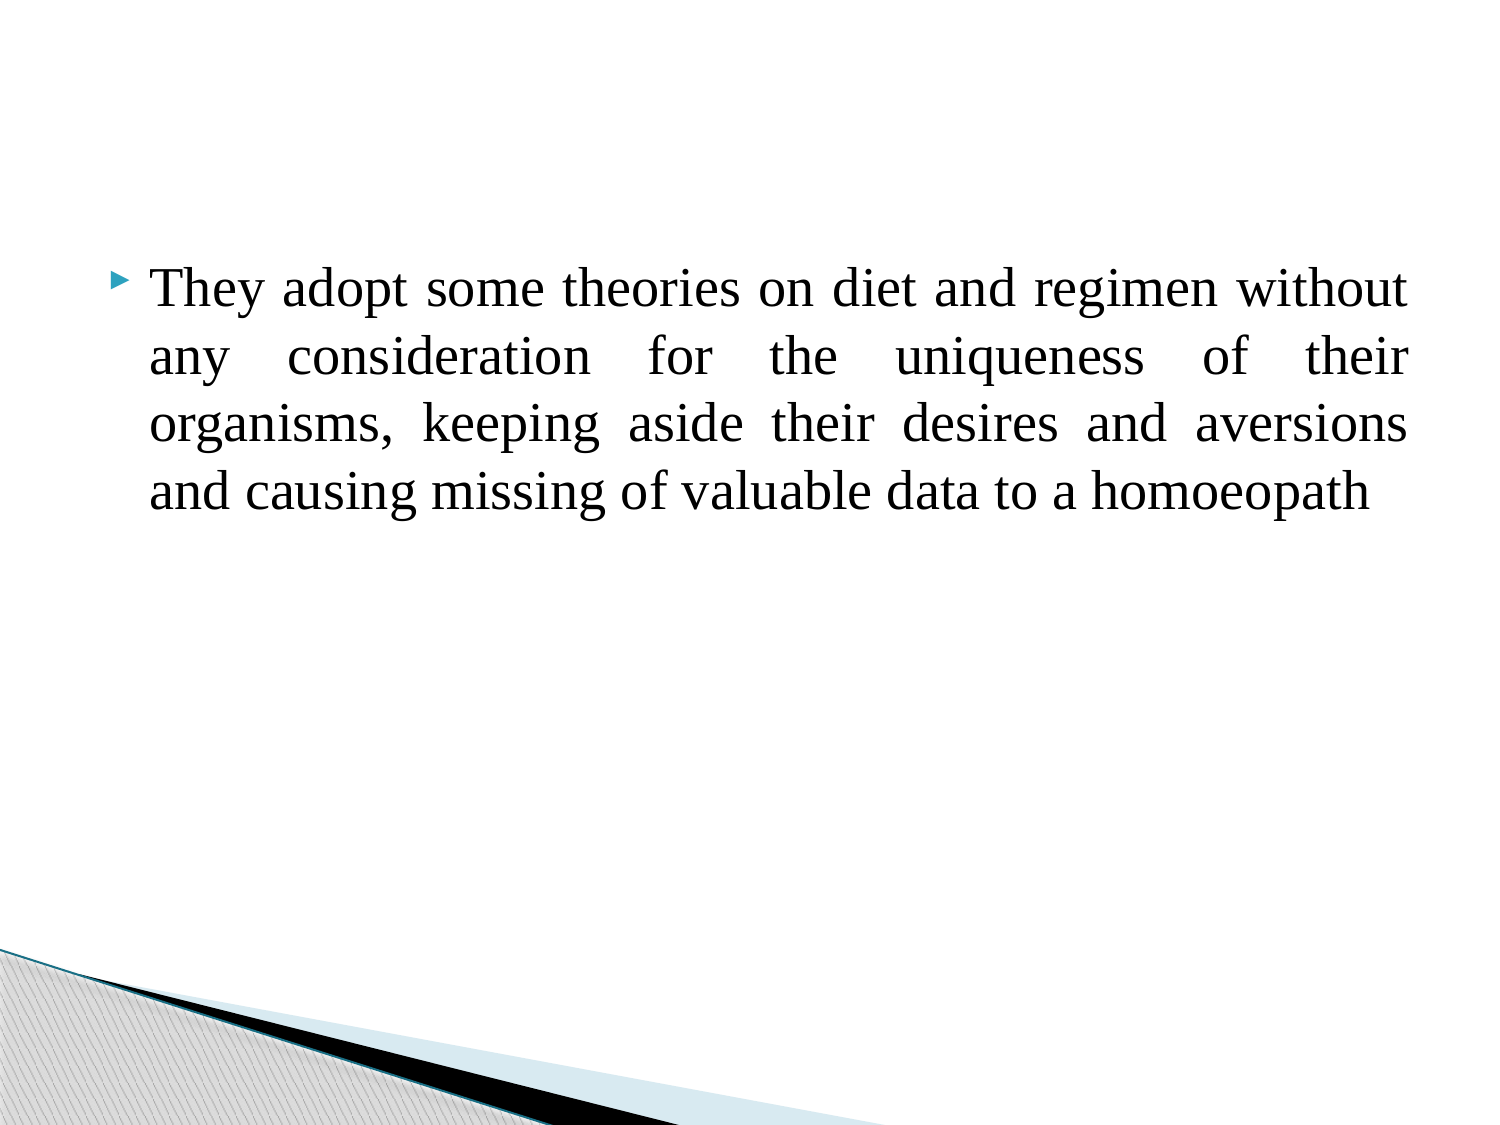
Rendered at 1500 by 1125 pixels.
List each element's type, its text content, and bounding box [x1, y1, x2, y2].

list They adopt some theories on diet and regimen without any consideration for the uniqueness of their organisms, keeping aside their desires and aversions and causing missing of valuable data to a homoeopath [75, 243, 1425, 986]
